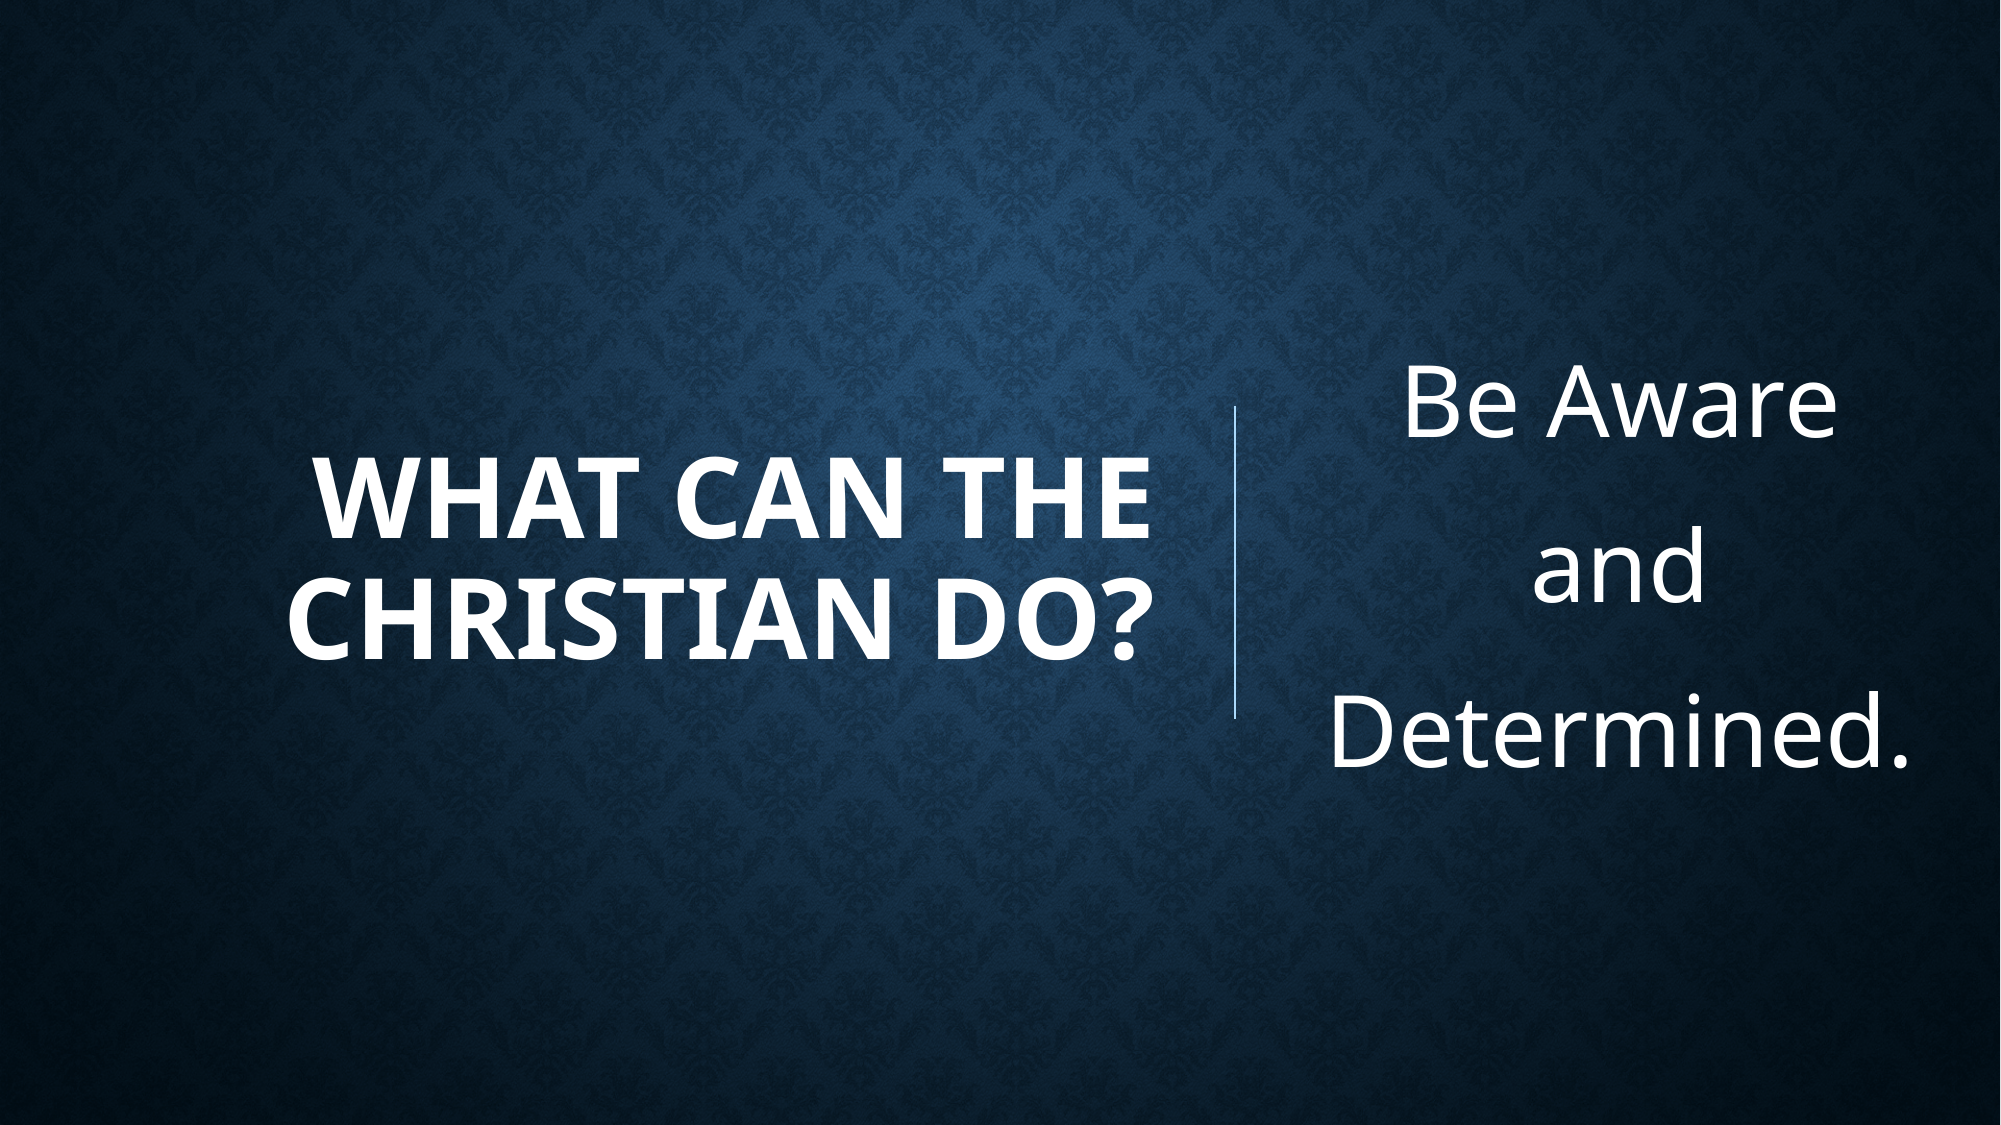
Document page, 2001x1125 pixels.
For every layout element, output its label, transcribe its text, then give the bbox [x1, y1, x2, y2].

text_box [0, 0, 2000, 1125]
subtitle Be Aware and Determined. [1298, 30, 1968, 1071]
title What can the Christian do? [210, 211, 1171, 914]
